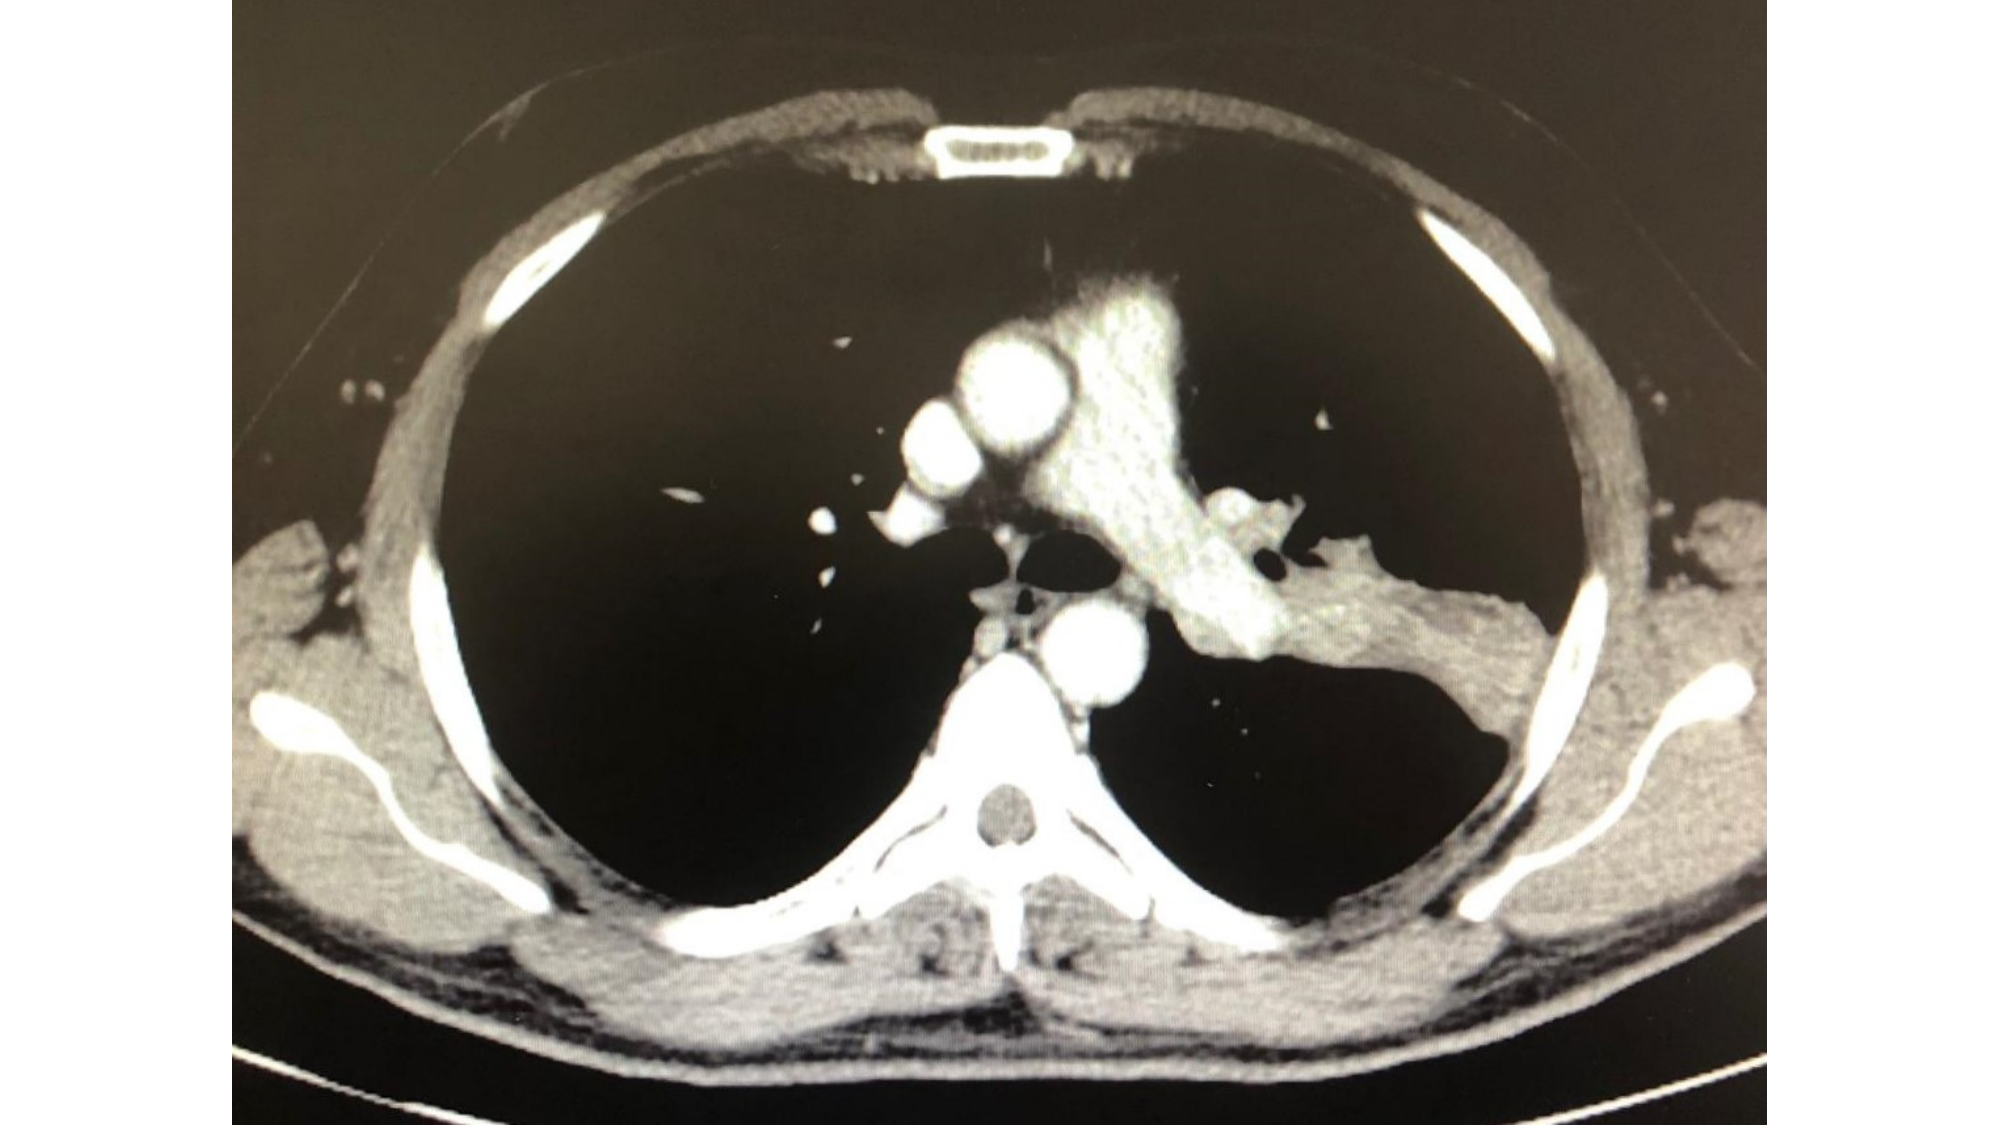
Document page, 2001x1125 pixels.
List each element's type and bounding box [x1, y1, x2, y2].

picture [232, 0, 1768, 1125]
